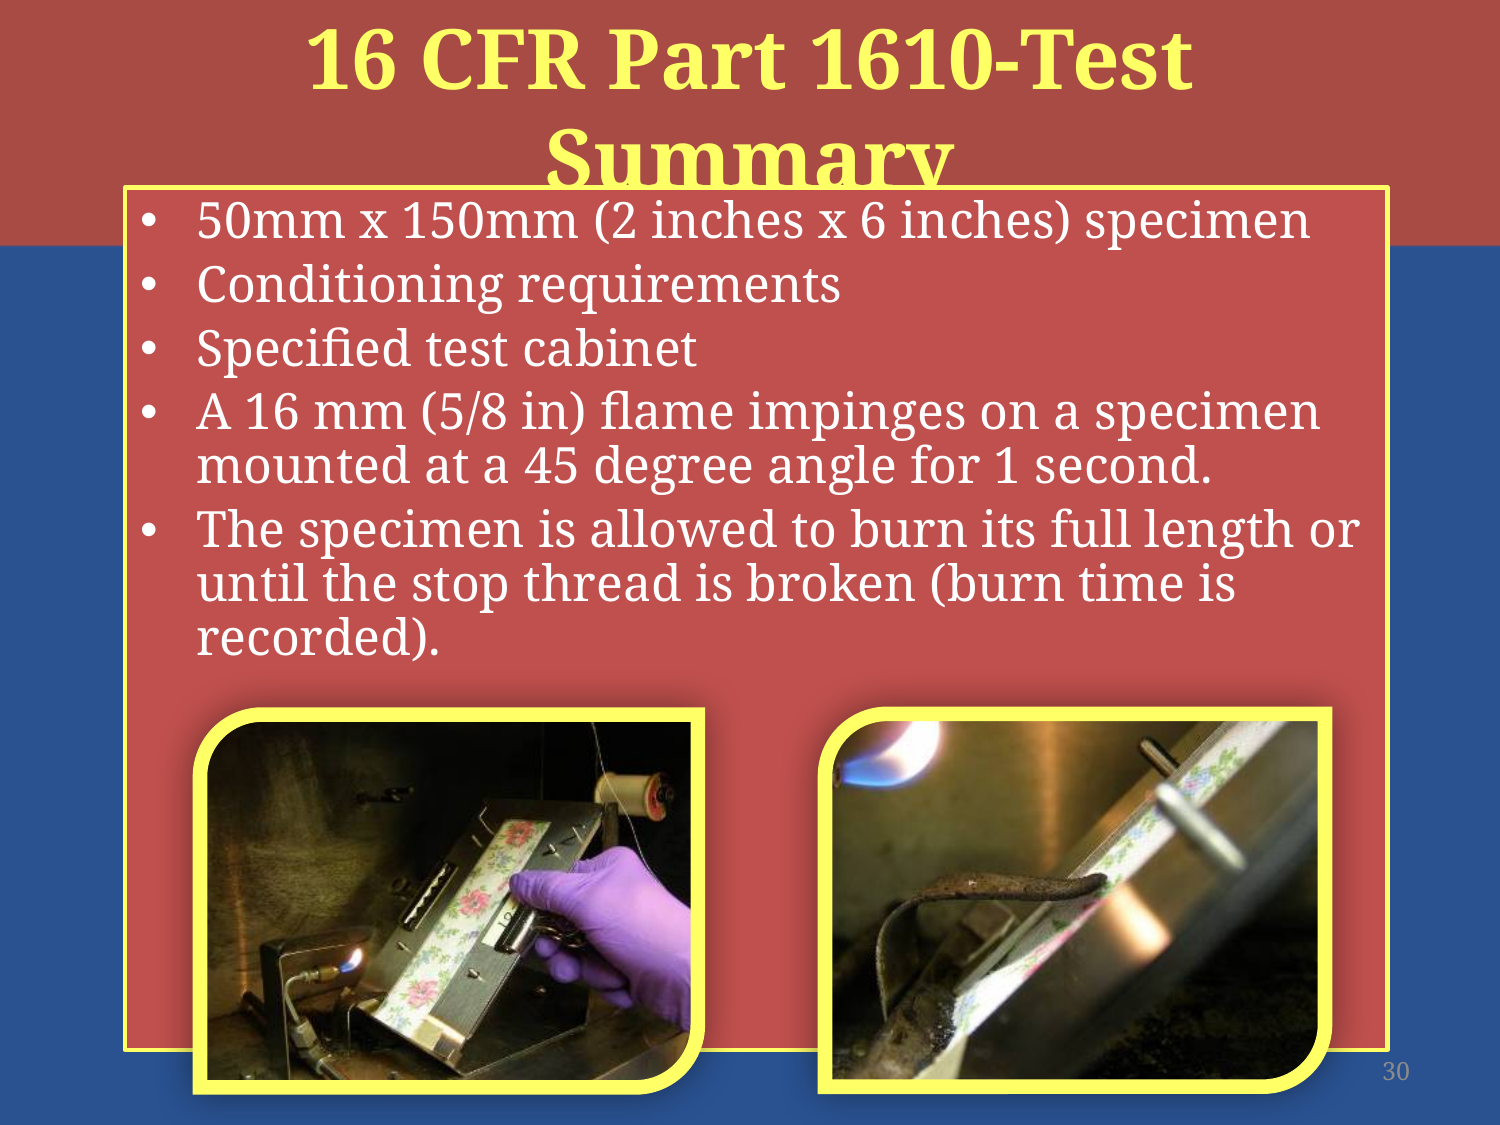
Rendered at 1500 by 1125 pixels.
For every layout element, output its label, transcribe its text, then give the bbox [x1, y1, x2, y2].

picture [0, 0, 1500, 1125]
list 50mm x 150mm (2 inches x 6 inches) specimen Conditioning requirements Specified test cabinet A 16 mm (5/8 in) flame impinges on a specimen mounted at a 45 degree angle for 1 second. The specimen is allowed to burn its full length or until the stop thread is broken (burn time is recorded). [123, 185, 1390, 1052]
title 16 CFR Part 1610-Test Summary [75, 12, 1425, 200]
slide_number 30 [1074, 1042, 1425, 1103]
